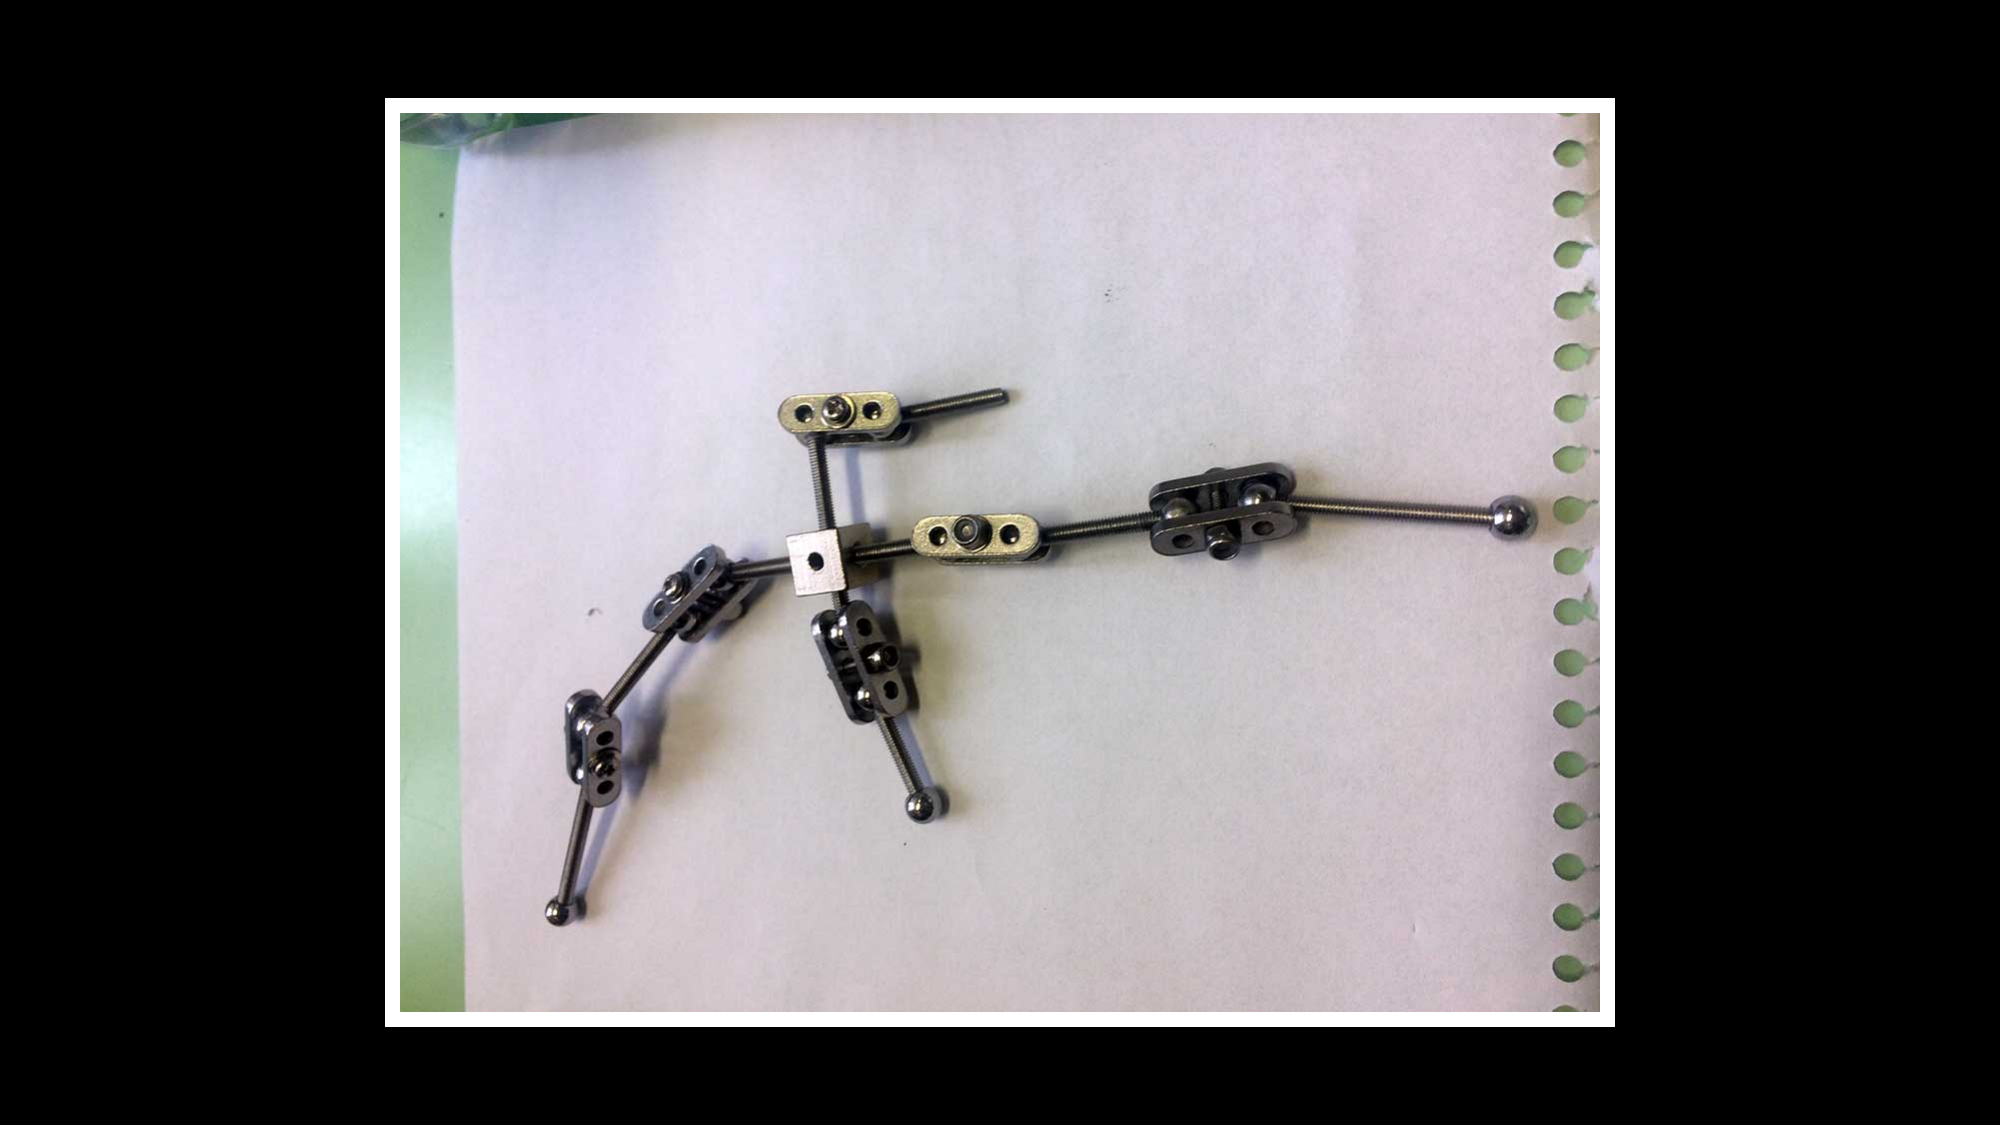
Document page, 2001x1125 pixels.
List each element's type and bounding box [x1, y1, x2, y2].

picture [399, 112, 1600, 1013]
